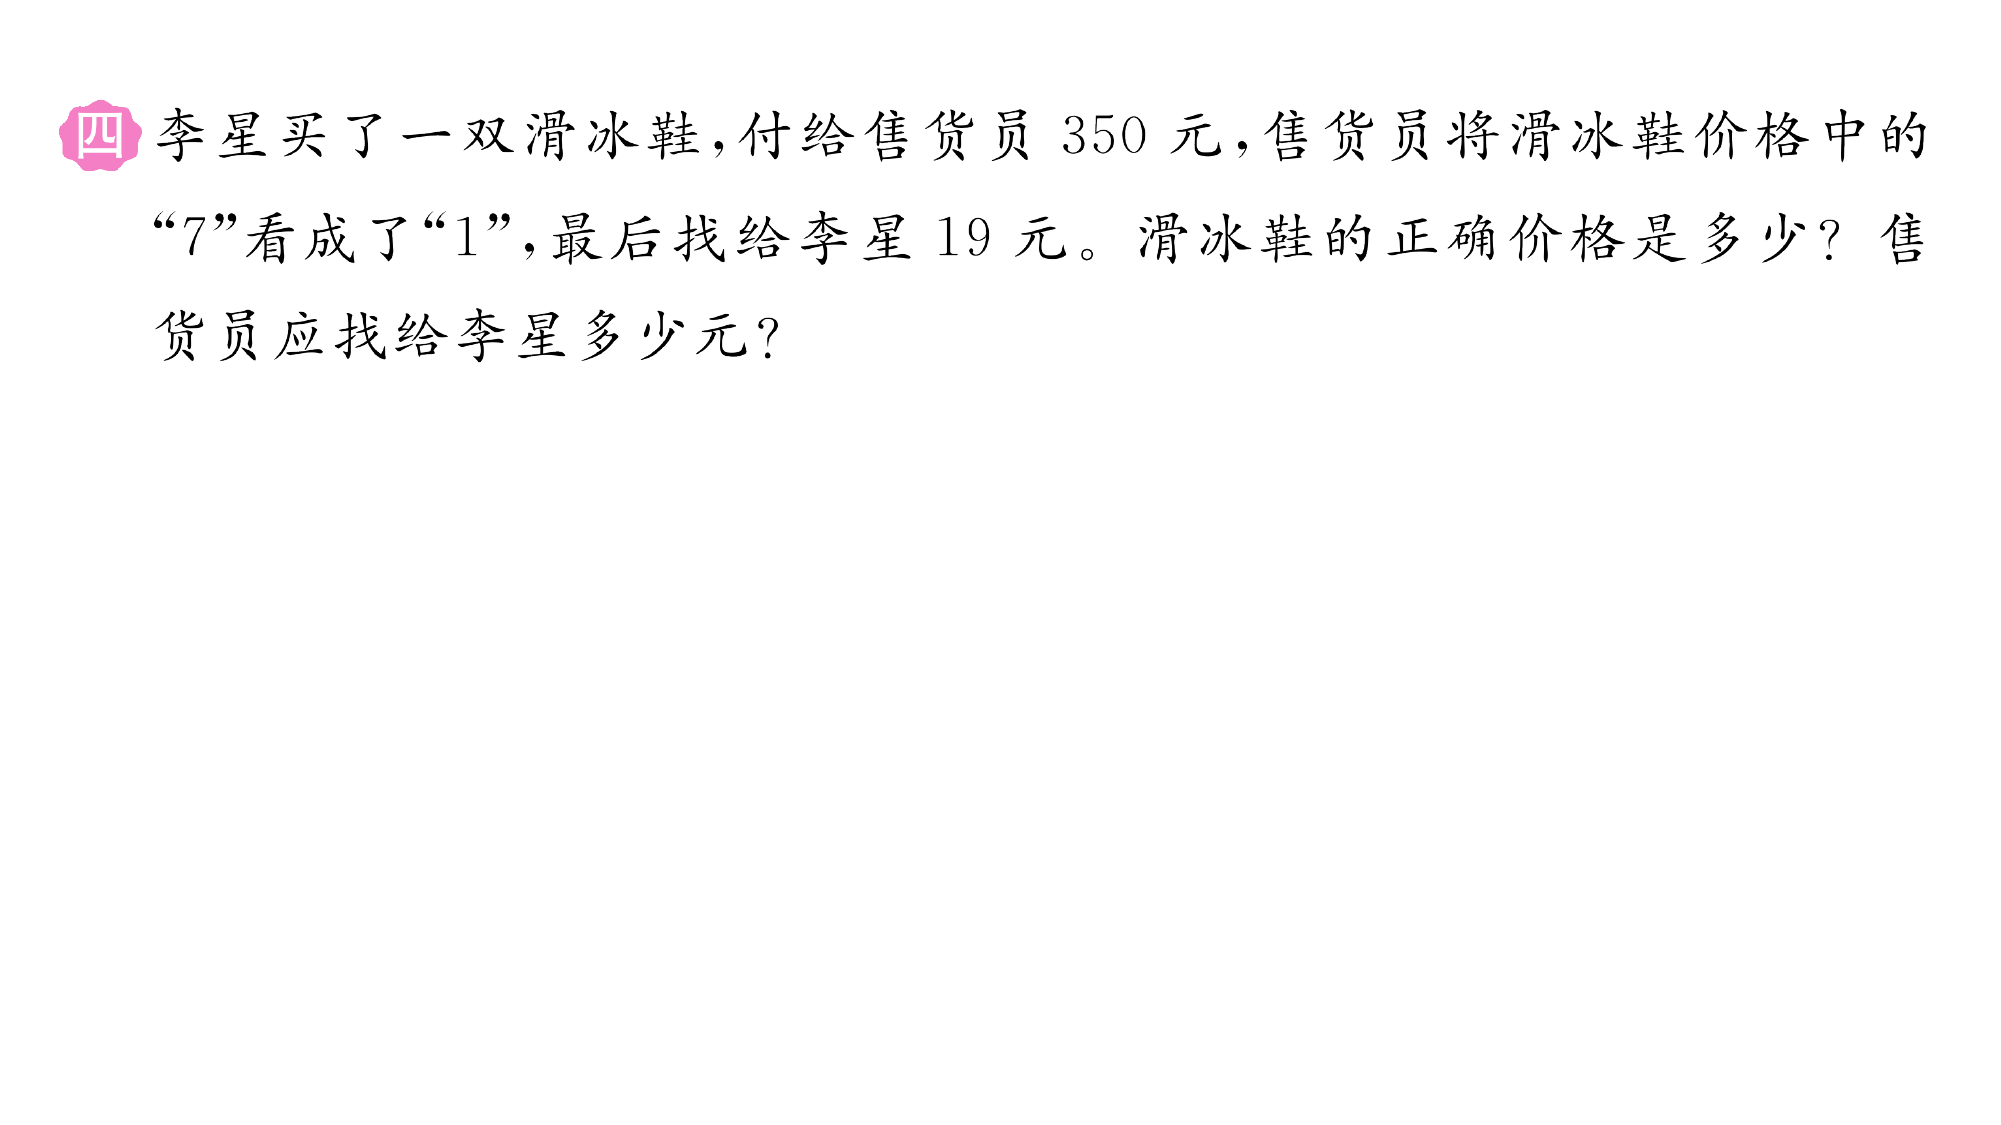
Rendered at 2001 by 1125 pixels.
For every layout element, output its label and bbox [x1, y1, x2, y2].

picture [54, 78, 1945, 566]
